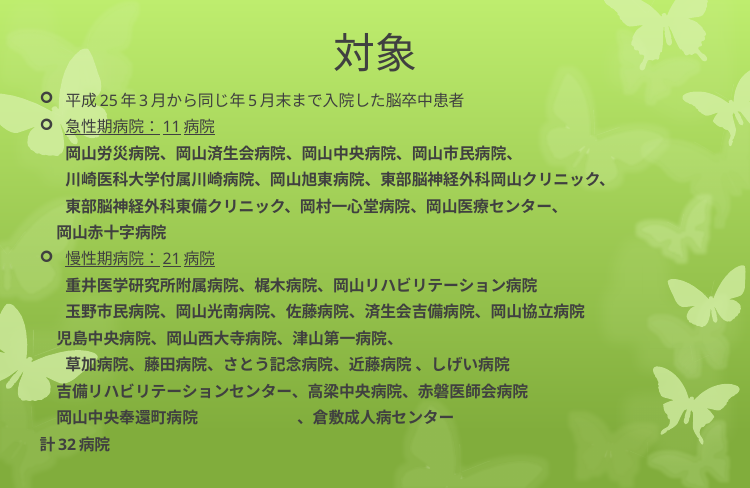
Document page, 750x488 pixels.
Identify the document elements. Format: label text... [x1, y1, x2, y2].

list 平成25年3月から同じ年5月末まで入院した脳卒中患者 急性期病院：11病院 岡山労災病院、岡山済生会病院、岡山中央病院、岡山市民病院、 川崎医科大学付属川崎病院、岡山旭東病院、東部脳神経外科岡山クリニック、 東部脳神経外科東備クリニック、岡村一心堂病院、岡山医療センター、 岡山赤十字病院 慢性期病院：21病院 重井医学研究所附属病院、梶木病院、岡山リハビリテーション病院 玉野市民病院、岡山光南病院、佐藤病院、済生会吉備病院、岡山協立病院 児島中央病院、岡山西大寺病院、津山第一病院、 草加病院、藤田病院、さとう記念病院、近藤病院 、しげい病院 吉備リハビリテーションセンター、高梁中央病院、赤磐医師会病院 岡山中央奉還町病院 、倉敷成人病センター 計32病院 [32, 85, 742, 459]
title 対象 [82, 19, 668, 85]
